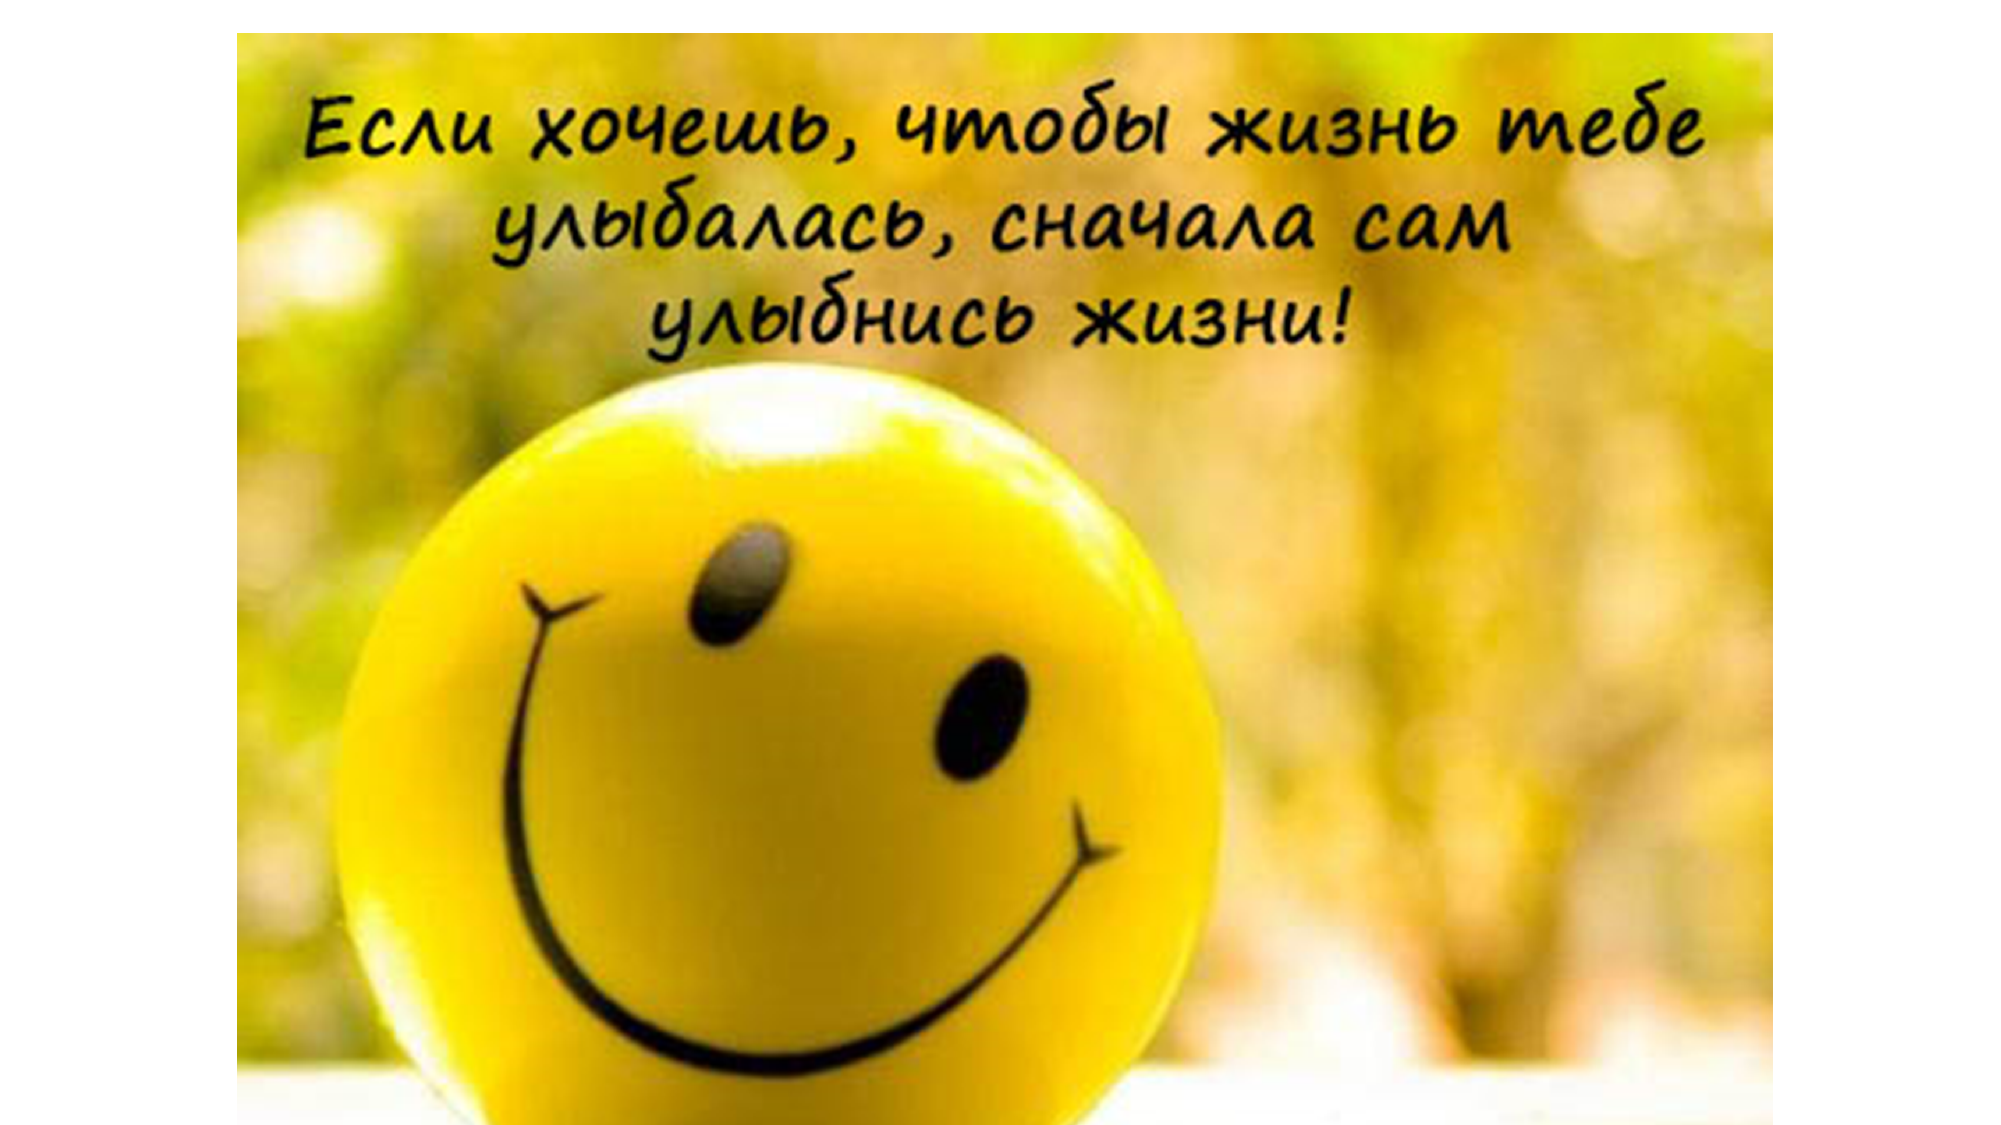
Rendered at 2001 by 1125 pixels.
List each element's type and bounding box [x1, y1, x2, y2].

picture [237, 33, 1773, 1125]
